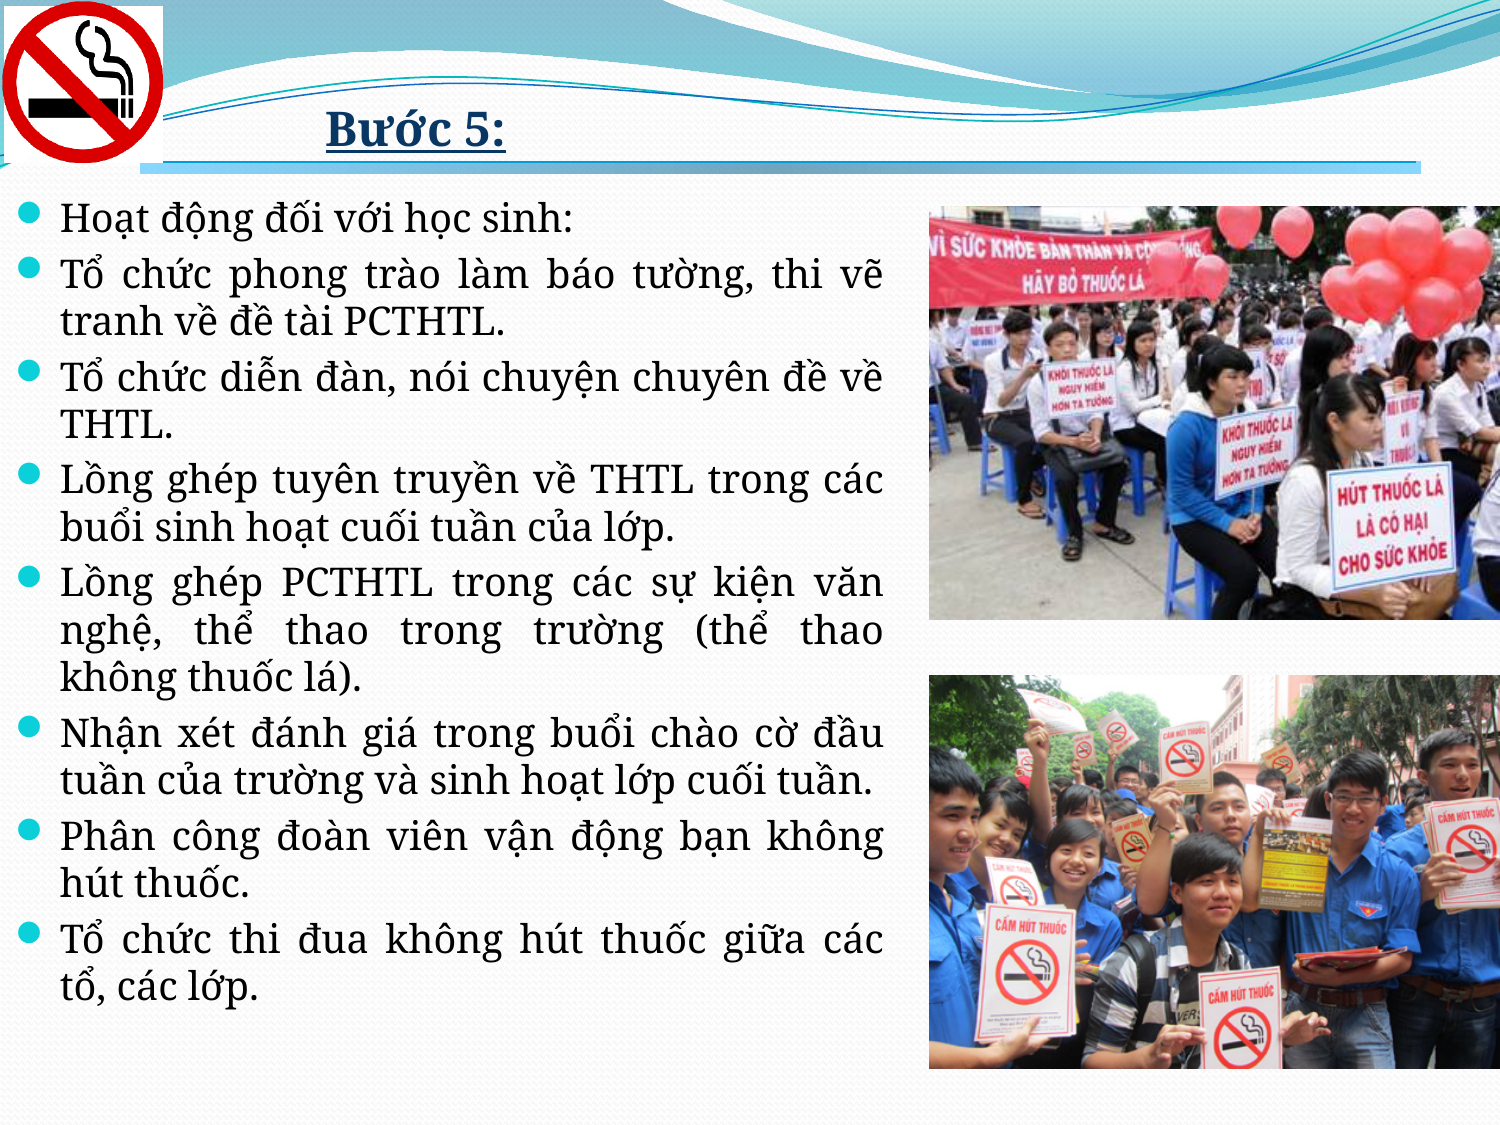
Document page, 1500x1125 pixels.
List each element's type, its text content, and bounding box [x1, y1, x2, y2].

picture [929, 674, 1500, 1069]
list Hoạt động đối với học sinh: Tổ chức phong trào làm báo tường, thi vẽ tranh về đề tài PCTHTL. Tổ chức diễn đàn, nói chuyện chuyên đề về THTL. Lồng ghép tuyên truyền về THTL trong các buổi sinh hoạt cuối tuần của lớp. Lồng ghép PCTHTL trong các sự kiện văn nghệ, thể thao trong trường (thể thao không thuốc lá). Nhận xét đánh giá trong buổi chào cờ đầu tuần của trường và sinh hoạt lớp cuối tuần. Phân công đoàn viên vận động bạn không hút thuốc. Tổ chức thi đua không hút thuốc giữa các tổ, các lớp. [0, 185, 900, 1125]
text_box Bước 5: [310, 90, 522, 164]
picture [929, 206, 1500, 620]
picture [0, 0, 165, 165]
